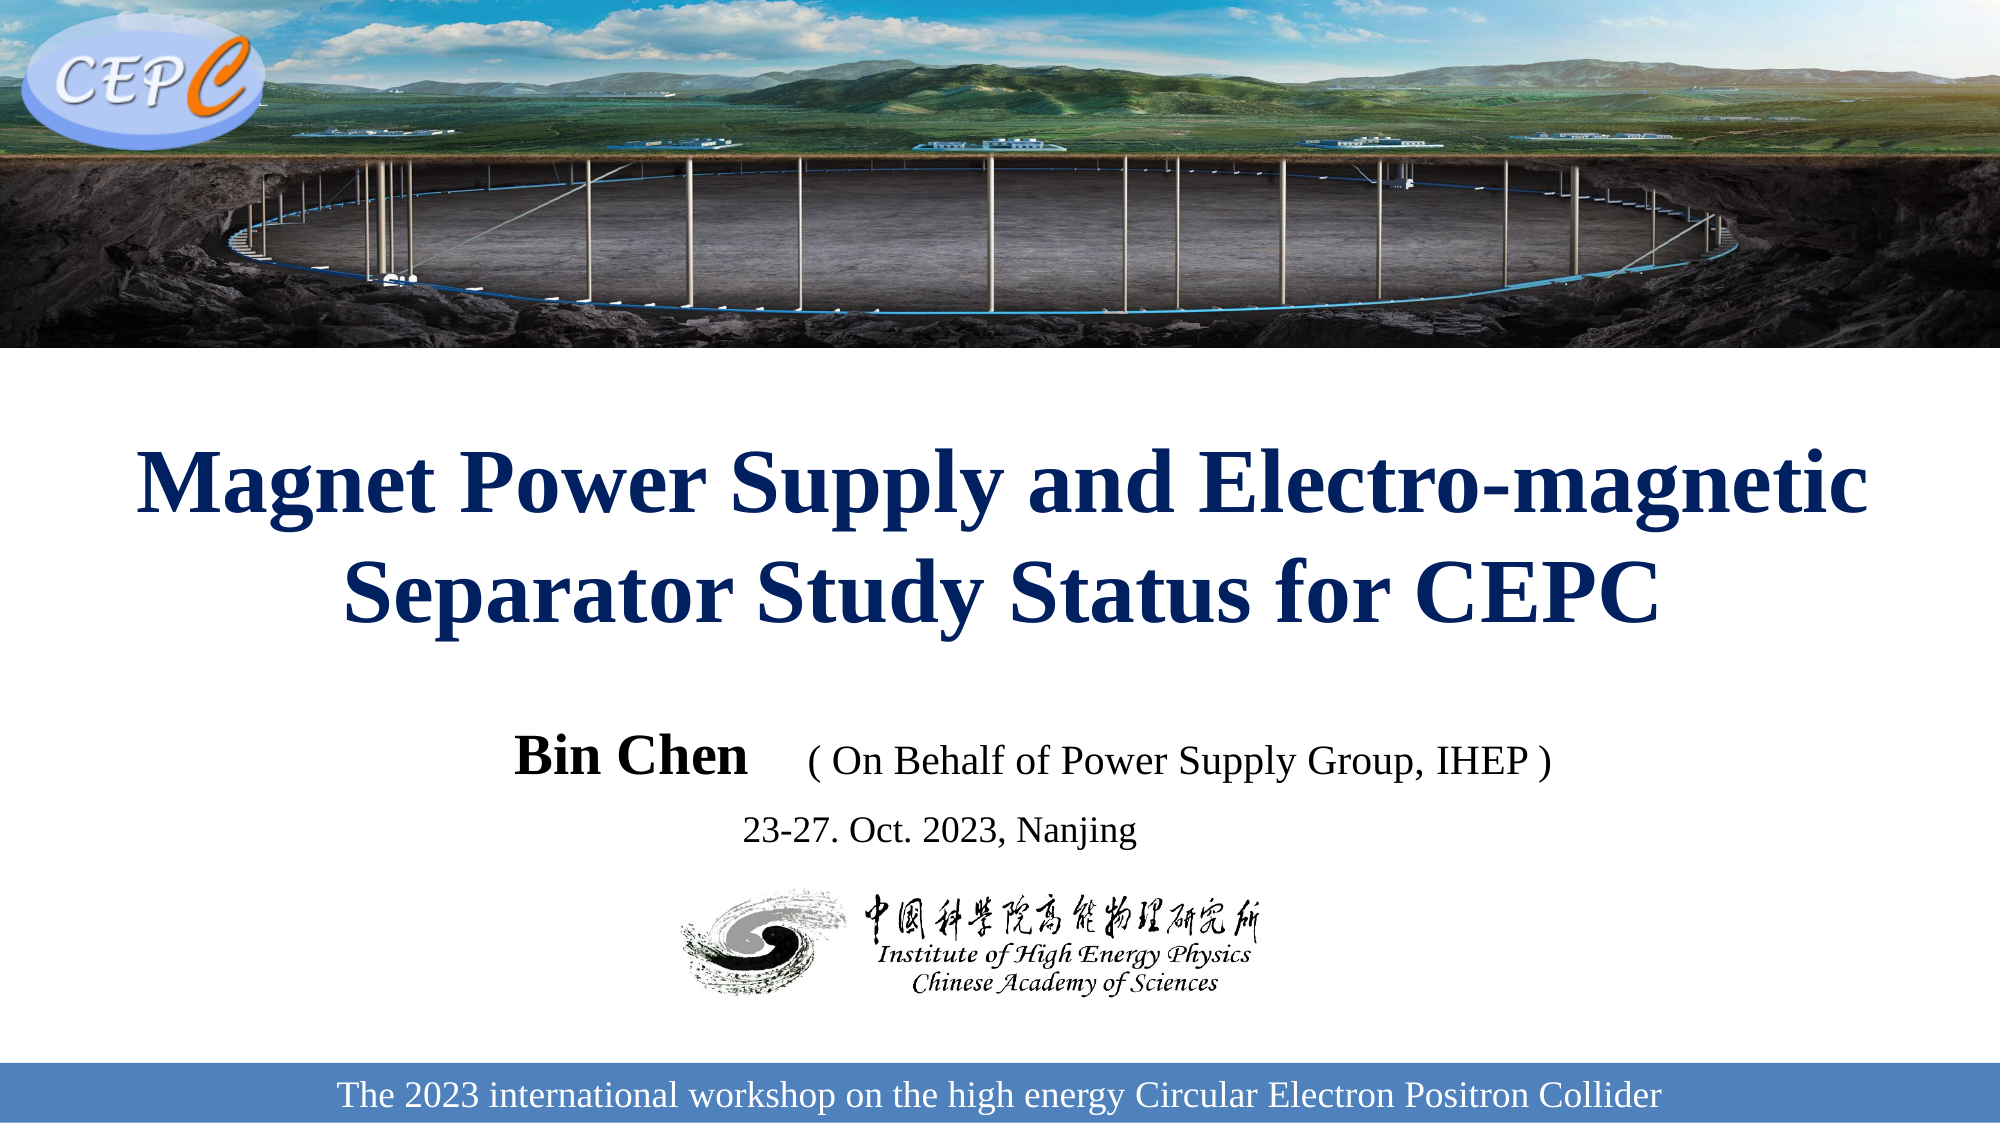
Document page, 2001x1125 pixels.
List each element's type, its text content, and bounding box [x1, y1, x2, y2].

text_box Magnet Power Supply and Electro-magnetic Separator Study Status for CEPC [118, 413, 1890, 650]
text_box Bin Chen ( On Behalf of Power Supply Group, IHEP ) [442, 708, 1624, 794]
picture [0, 0, 2000, 348]
slide_number [1417, 1062, 1890, 1122]
text_box 23-27. Oct. 2023, Nanjing [649, 797, 1241, 857]
text_box The 2023 international workshop on the high energy Circular Electron Positron Collider [0, 1062, 2000, 1123]
picture [678, 885, 1270, 998]
